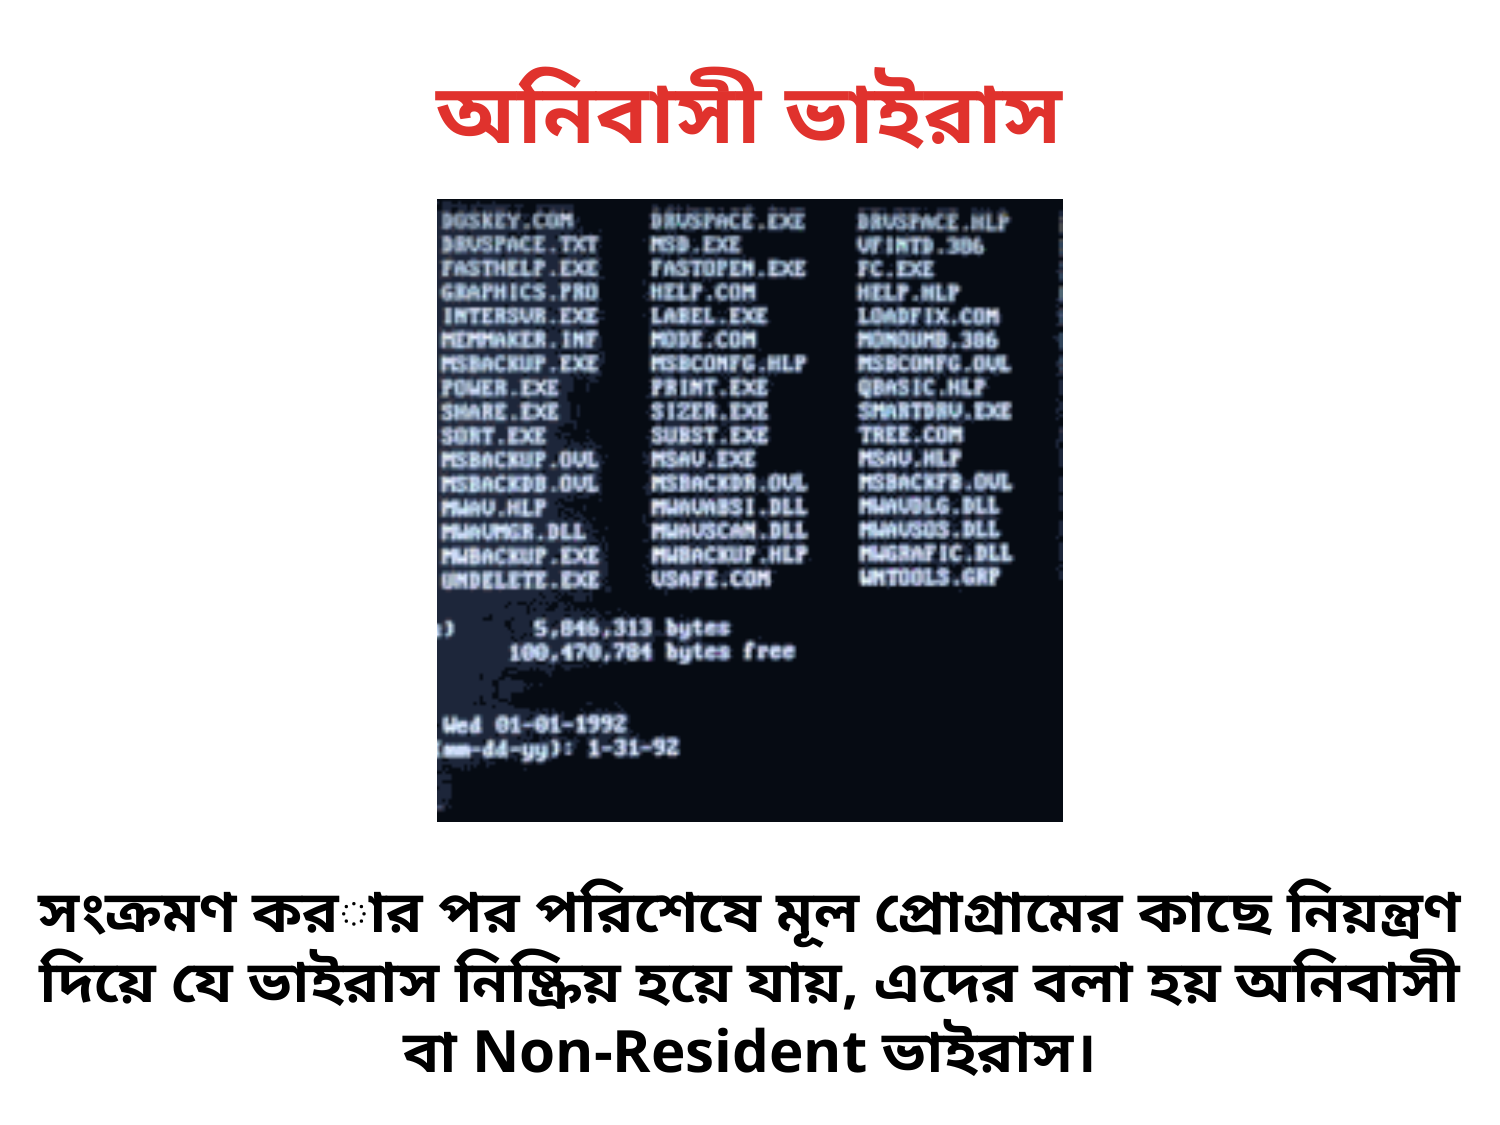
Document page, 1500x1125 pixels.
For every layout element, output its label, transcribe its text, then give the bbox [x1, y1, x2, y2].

picture [437, 199, 1063, 823]
text_box সংক্রমণ করার পর পরিশেষে মূল প্রোগ্রামের কাছে নিয়ন্ত্রণ দিয়ে যে ভাইরাস নিষ্ক্রিয় হয়ে যায়, এদের বলা হয় অনিবাসী বা Non-Resident ভাইরাস। [0, 866, 1500, 1092]
text_box অনিবাসী ভাইরাস [74, 45, 1425, 175]
